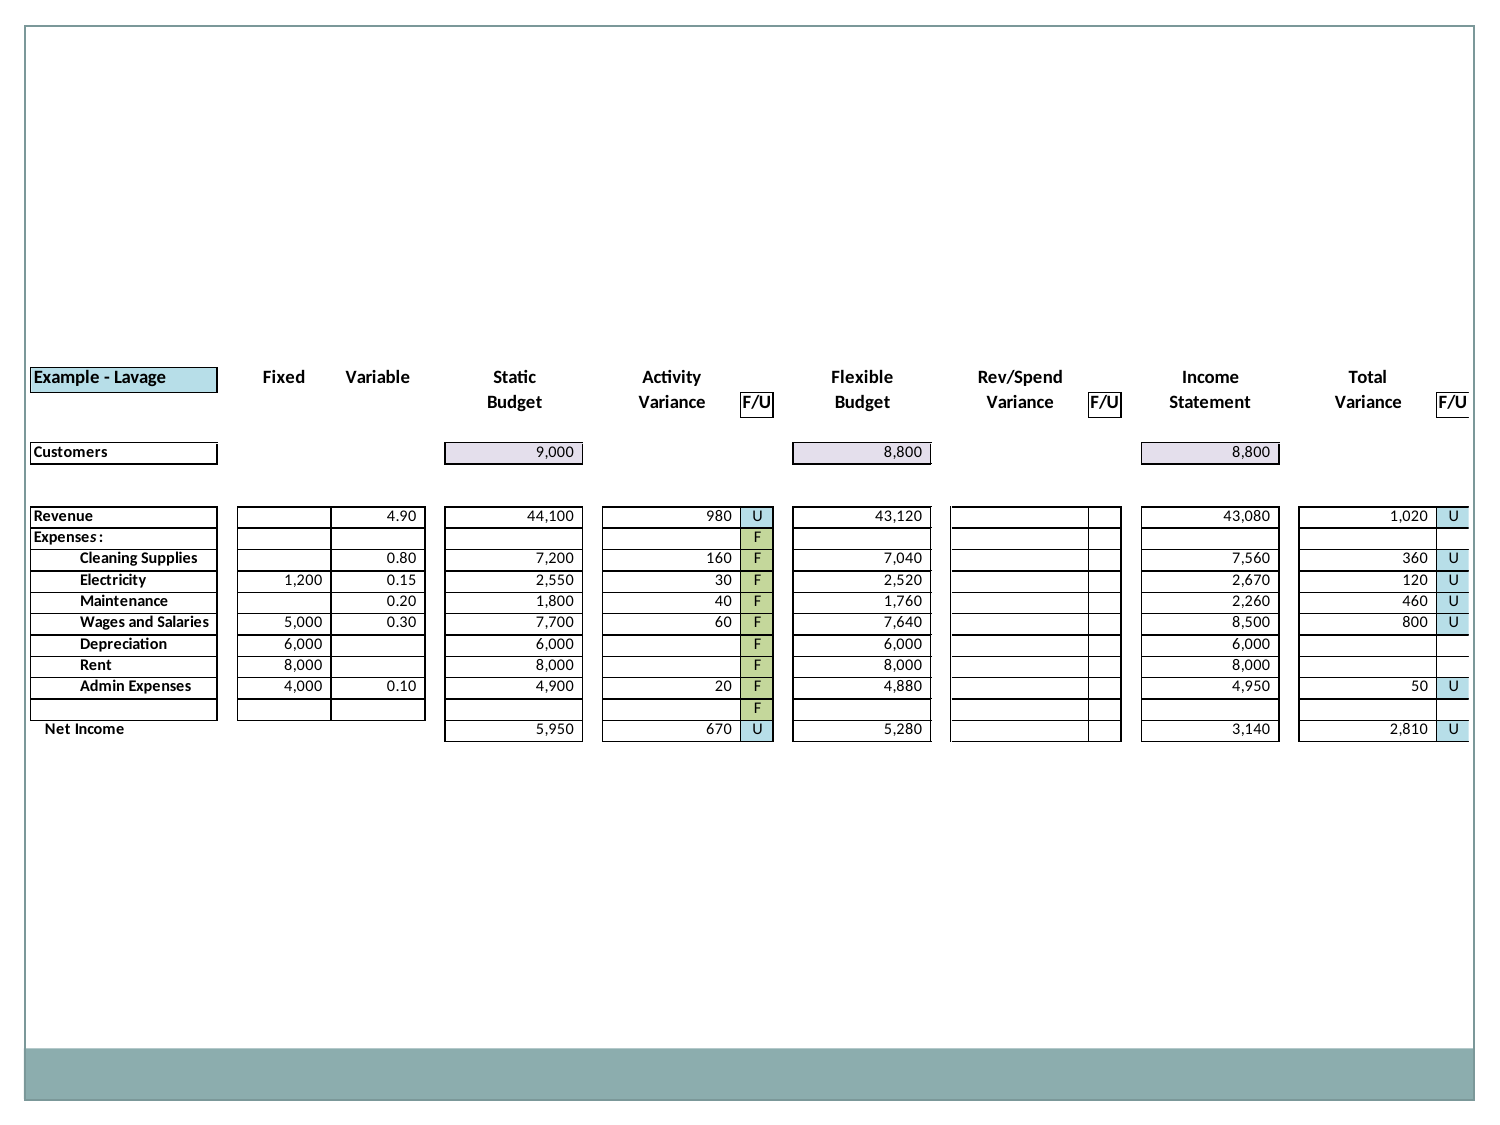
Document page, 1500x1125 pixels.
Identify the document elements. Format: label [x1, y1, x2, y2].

picture [29, 366, 1471, 743]
